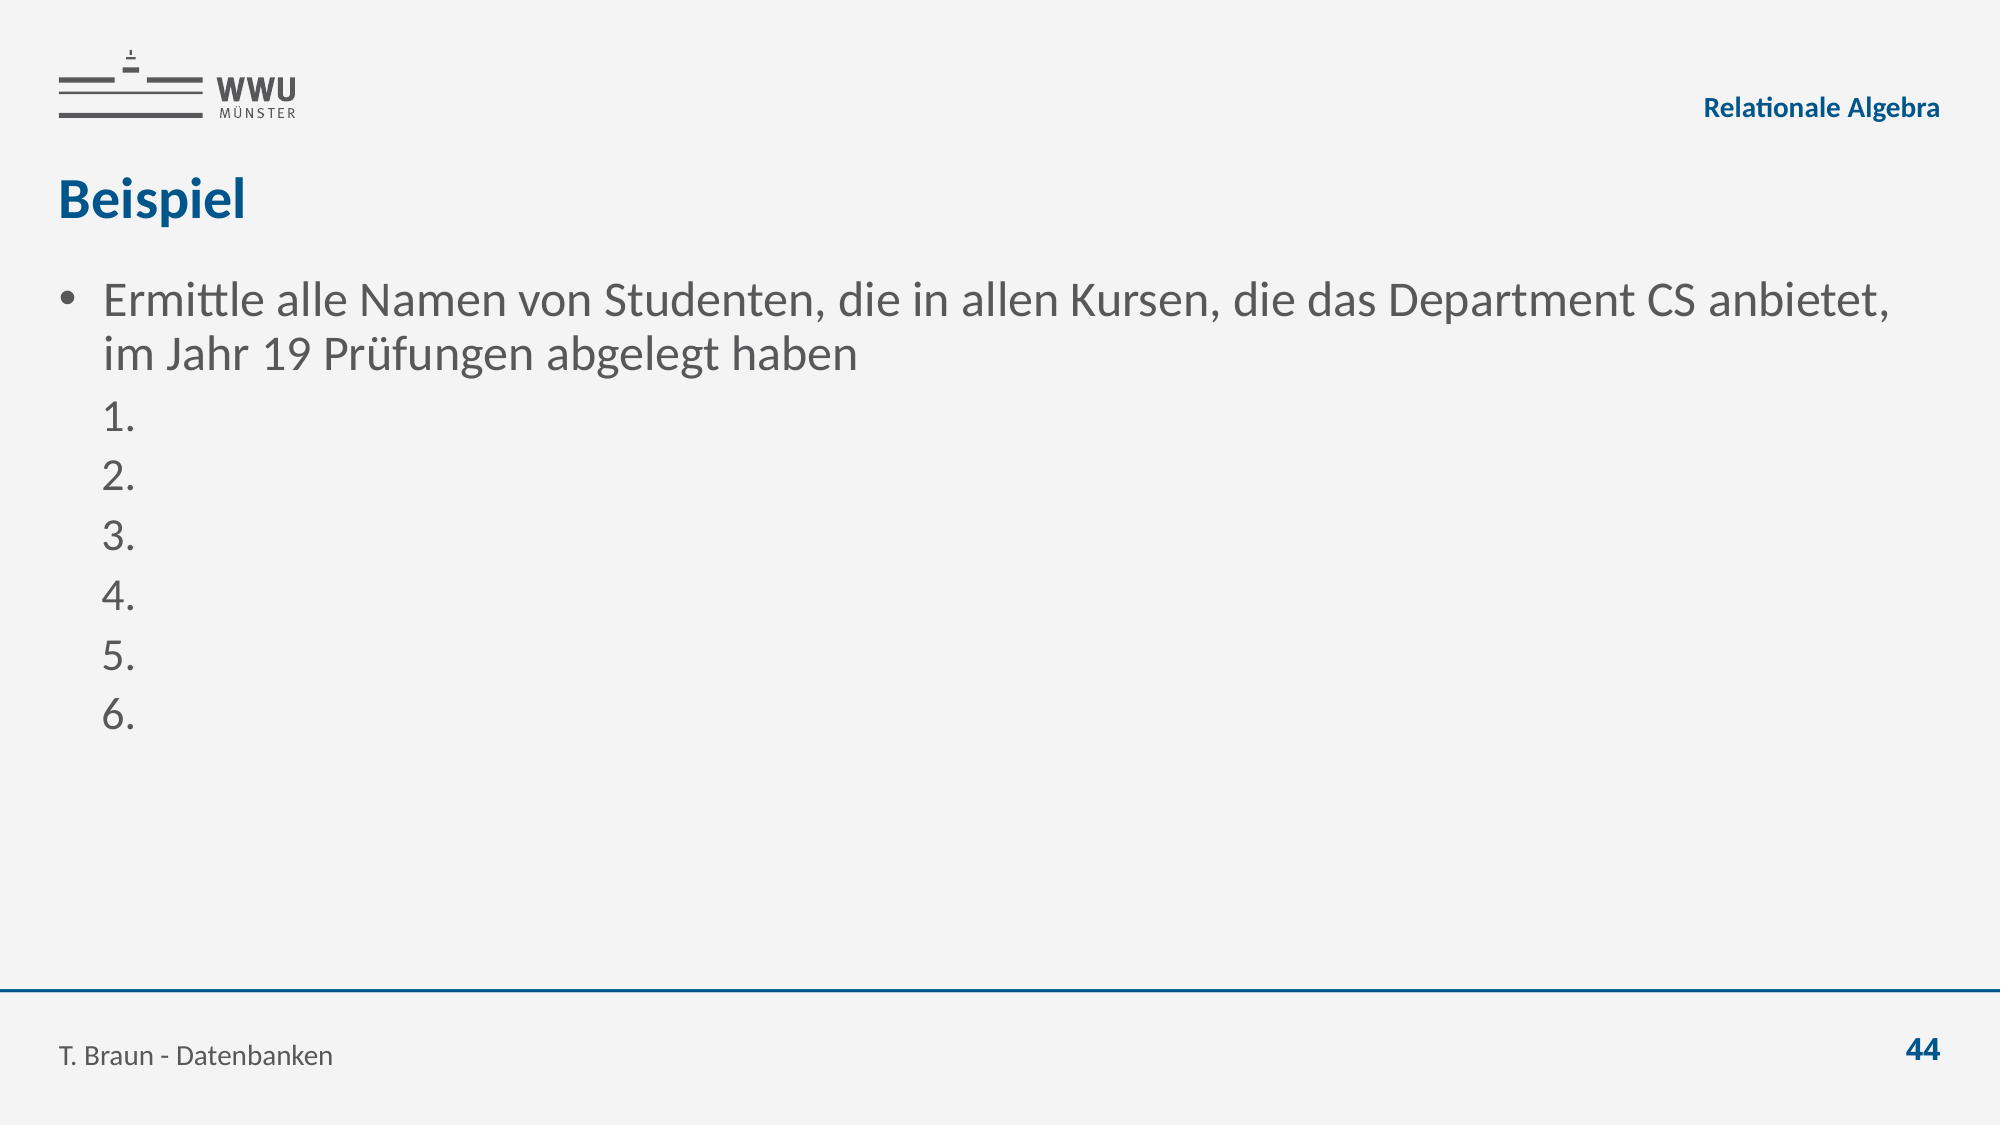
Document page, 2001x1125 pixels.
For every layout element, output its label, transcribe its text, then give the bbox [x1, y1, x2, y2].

footer T. Braun - Datenbanken [58, 1012, 1440, 1072]
title Beispiel [58, 148, 1941, 243]
slide_number 44 [1822, 1012, 1941, 1072]
slide_number Relationale Algebra [589, 63, 1941, 123]
